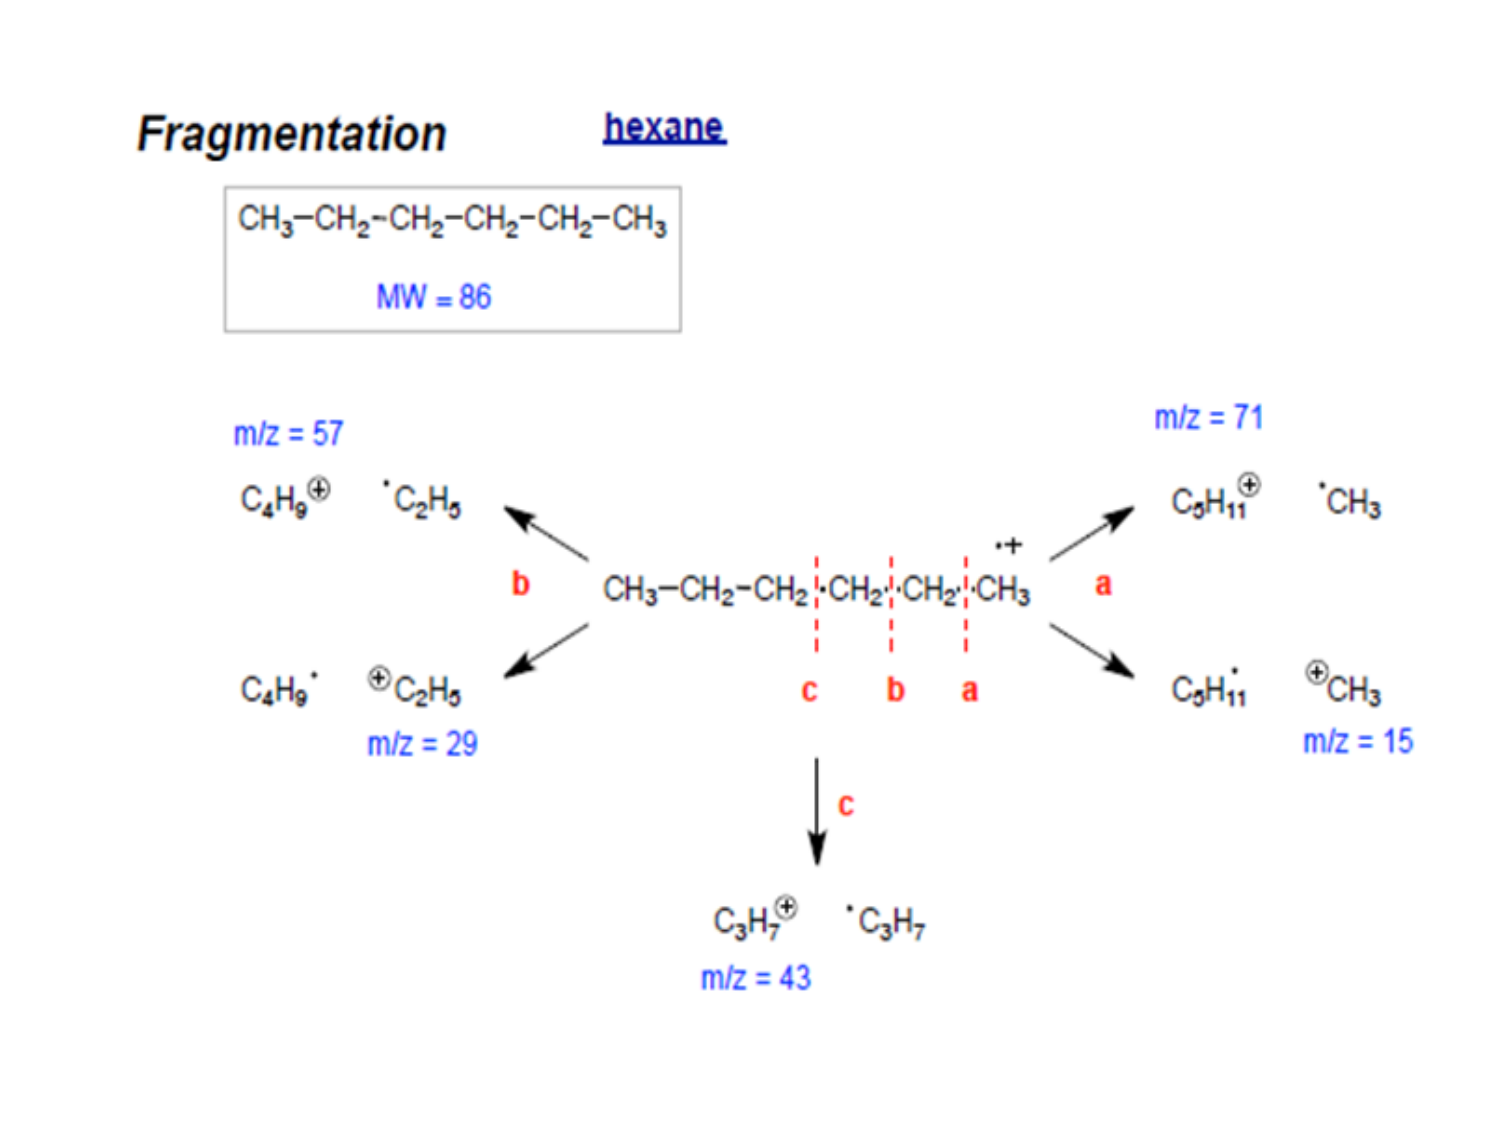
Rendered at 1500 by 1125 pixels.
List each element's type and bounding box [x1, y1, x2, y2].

title [75, 45, 1425, 1035]
picture [115, 77, 1424, 1024]
